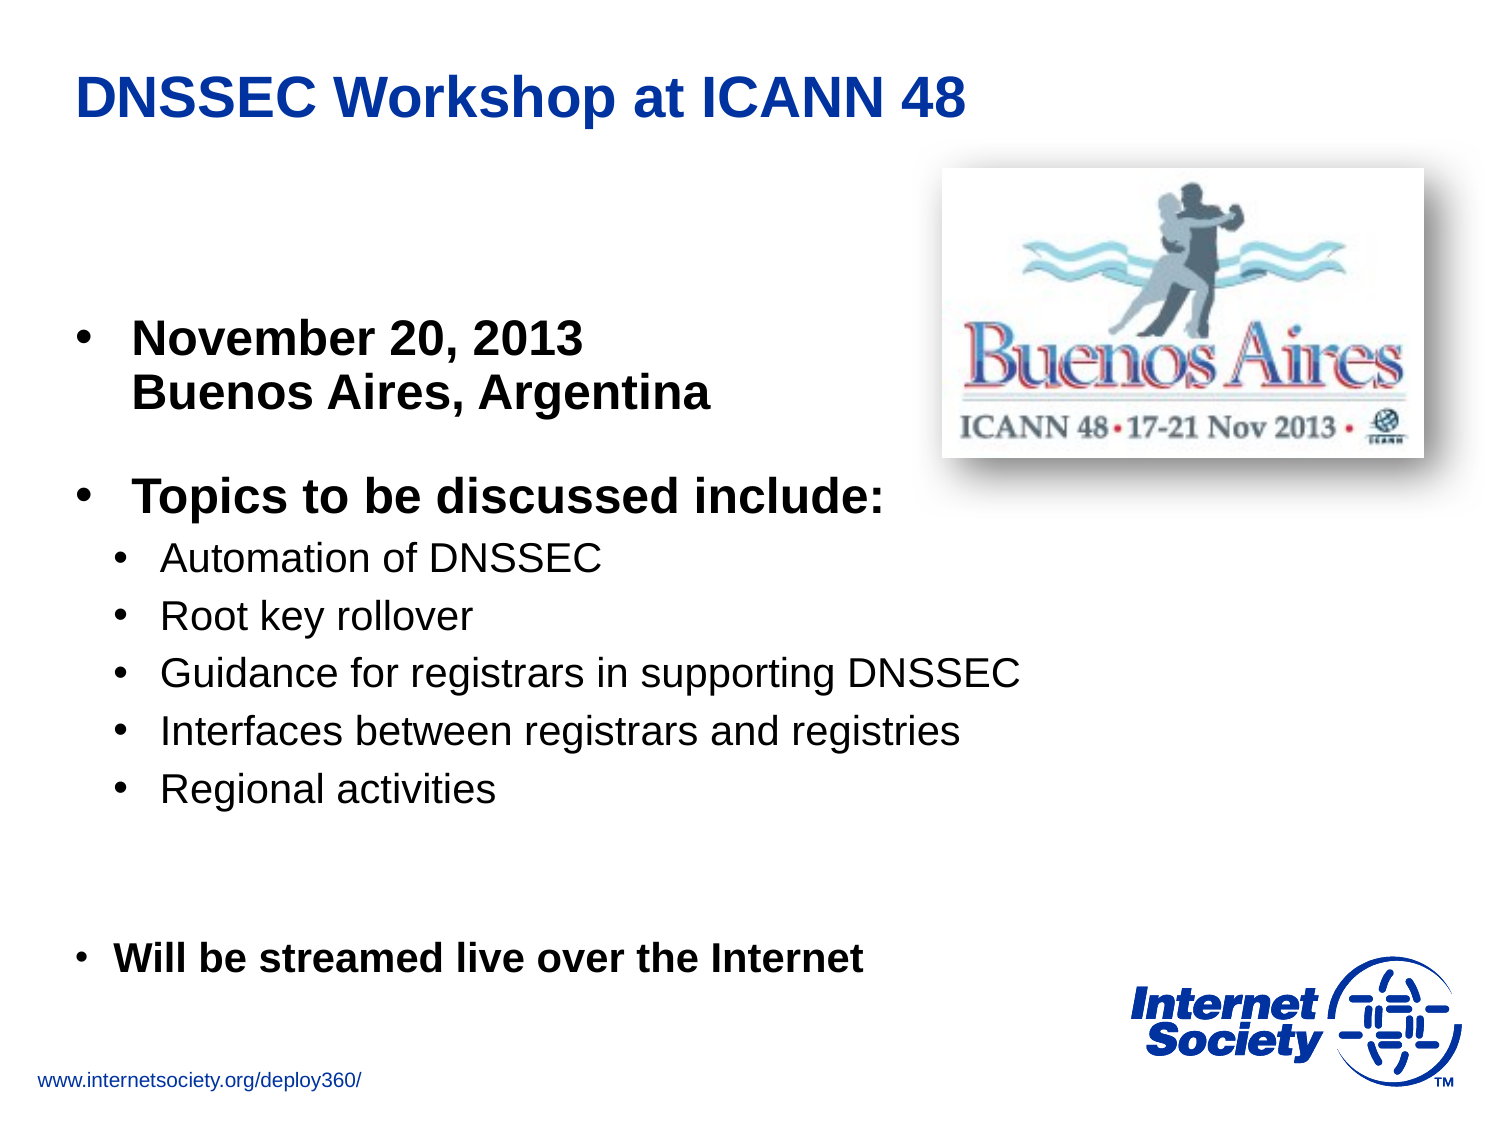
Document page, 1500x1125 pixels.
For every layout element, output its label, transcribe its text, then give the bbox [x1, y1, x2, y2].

picture [942, 168, 1424, 459]
list November 20, 2013 Buenos Aires, Argentina Topics to be discussed include: Automation of DNSSEC Root key rollover Guidance for registrars in supporting DNSSEC Interfaces between registrars and registries Regional activities Will be streamed live over the Internet [37, 187, 1463, 995]
title DNSSEC Workshop at ICANN 48 [37, 36, 1463, 187]
